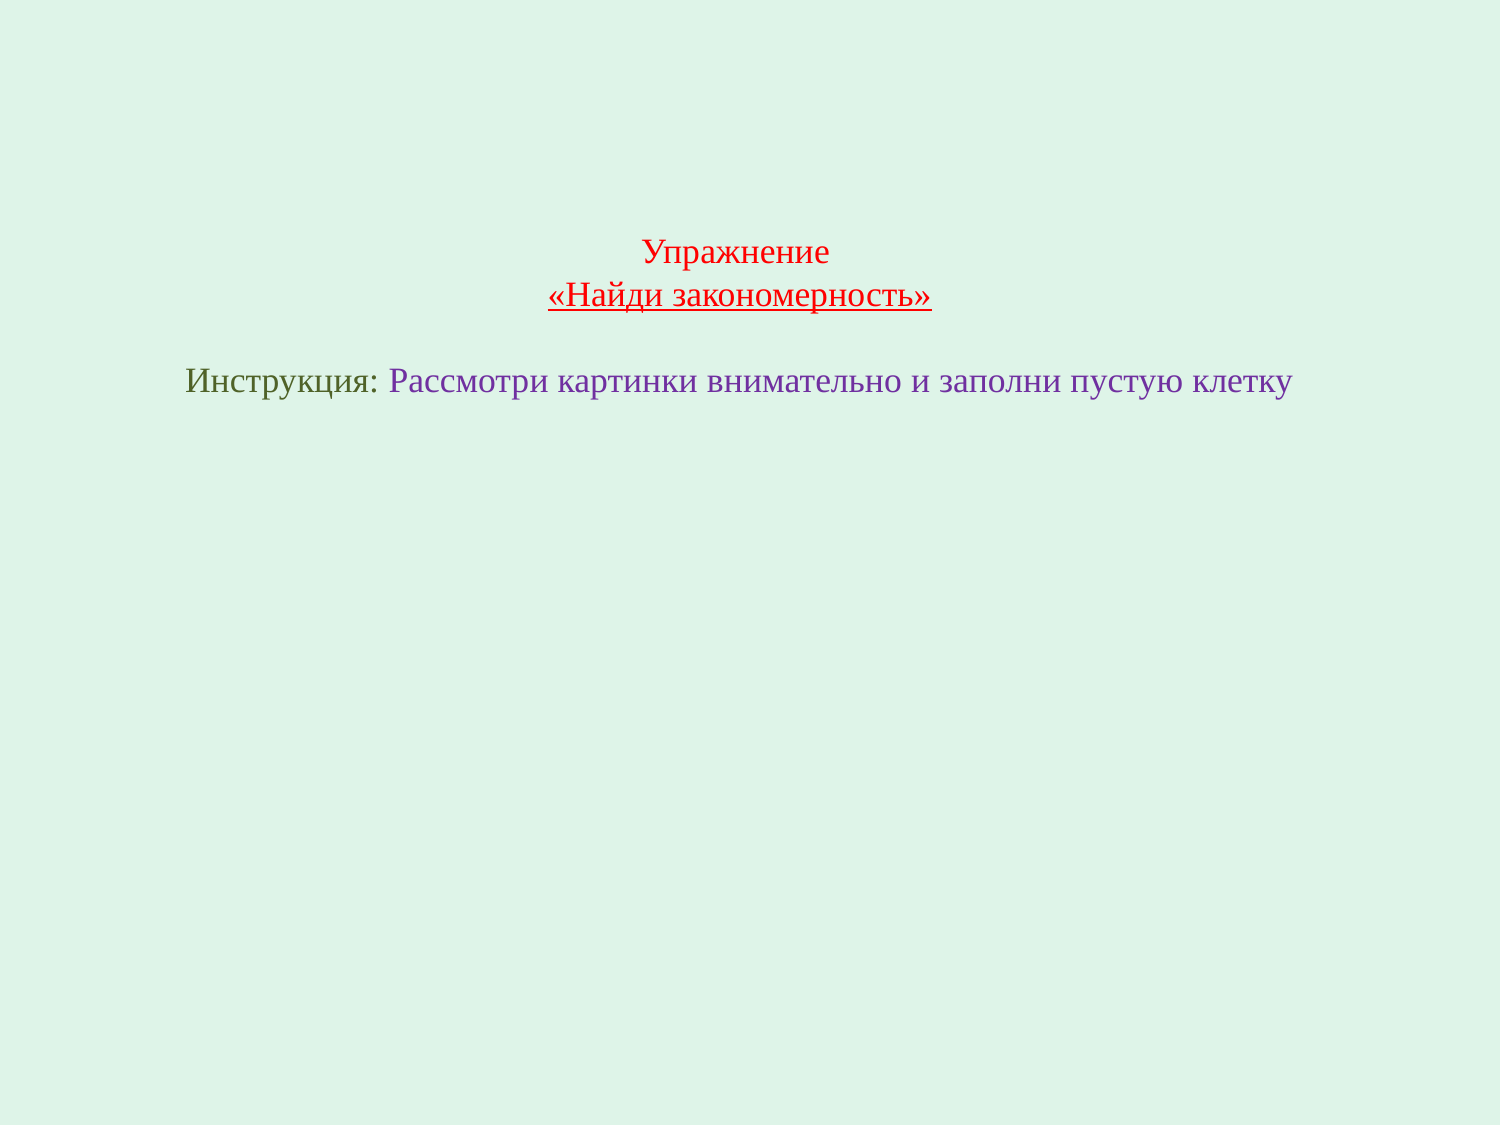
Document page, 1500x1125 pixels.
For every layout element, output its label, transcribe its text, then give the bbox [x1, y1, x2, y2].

title Упражнение «Найди закономерность» Инструкция: Рассмотри картинки внимательно и заполни пустую клетку [64, 219, 1415, 408]
